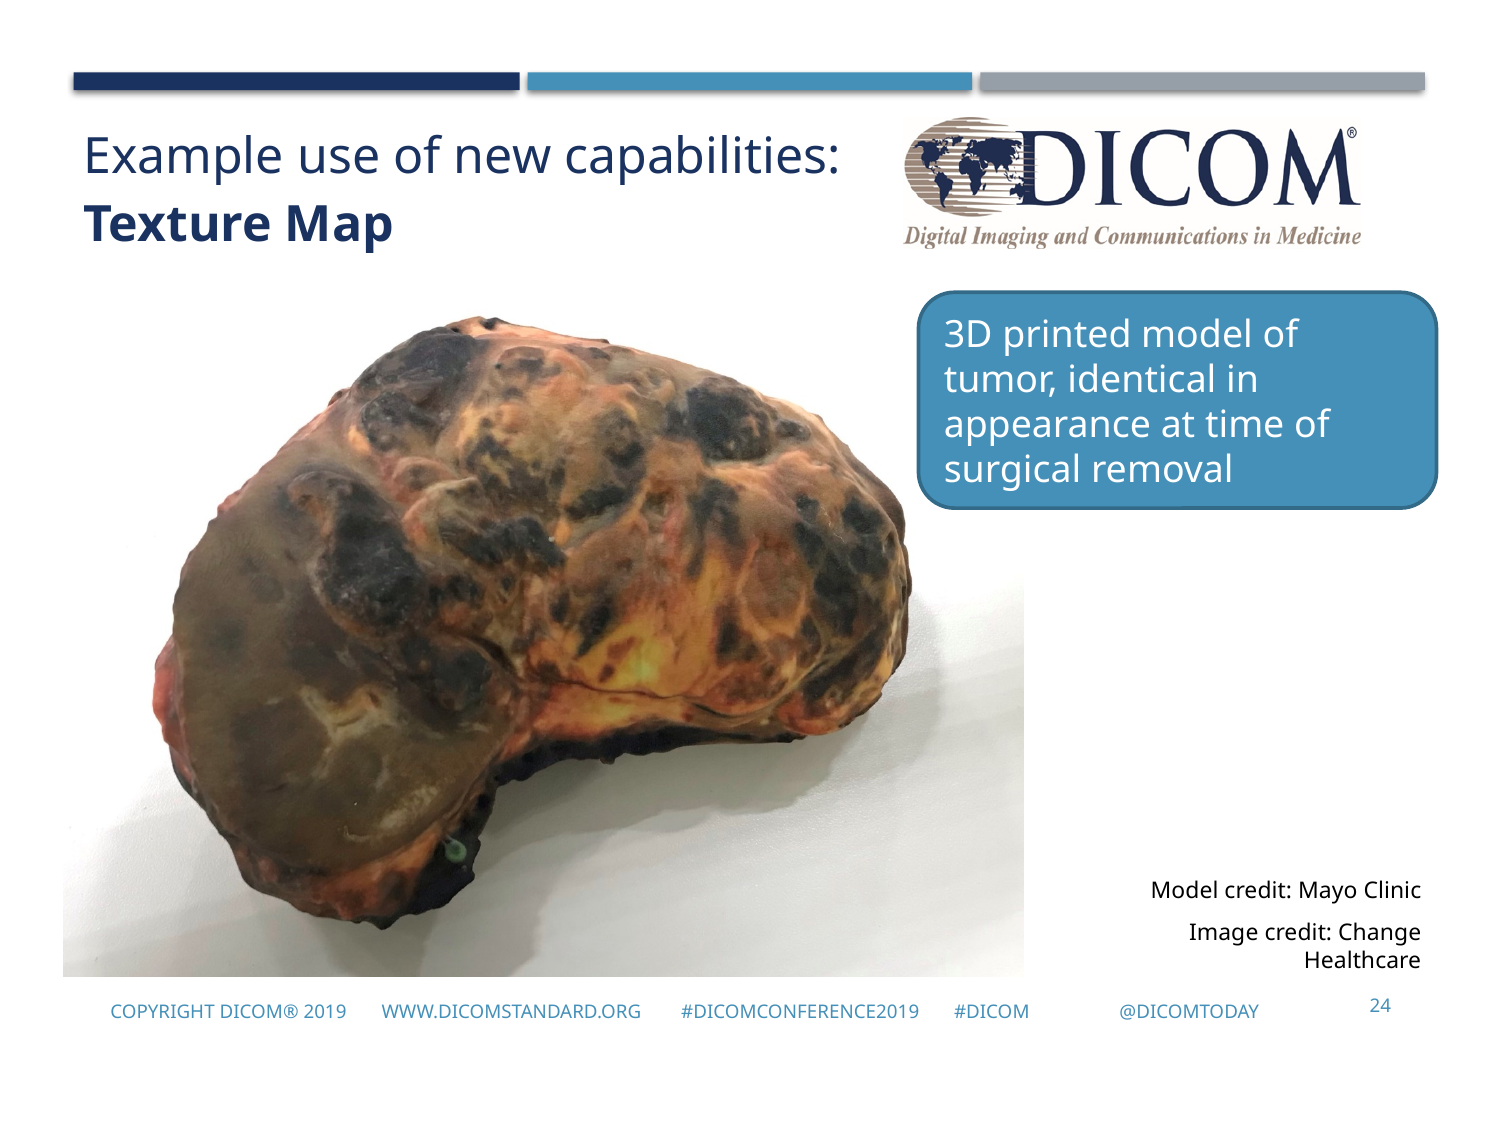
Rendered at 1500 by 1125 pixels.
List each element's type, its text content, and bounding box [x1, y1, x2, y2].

text_box Model credit: Mayo Clinic [1087, 867, 1437, 910]
footer Copyright DICOM® 2019 www.dicomstandard.org #DICOMConference2019 #DICOM @DICOMtoday [95, 981, 1329, 1041]
text_box Example use of new capabilities: [68, 115, 866, 197]
text_box Image credit: Change Healthcare [1087, 910, 1437, 981]
text_box Texture Map [68, 183, 524, 262]
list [63, 263, 1025, 978]
text_box 3D printed model of tumor, identical in appearance at time of surgical removal [1029, 290, 1439, 510]
slide_number 24 [1328, 981, 1406, 1037]
picture [903, 117, 1361, 249]
